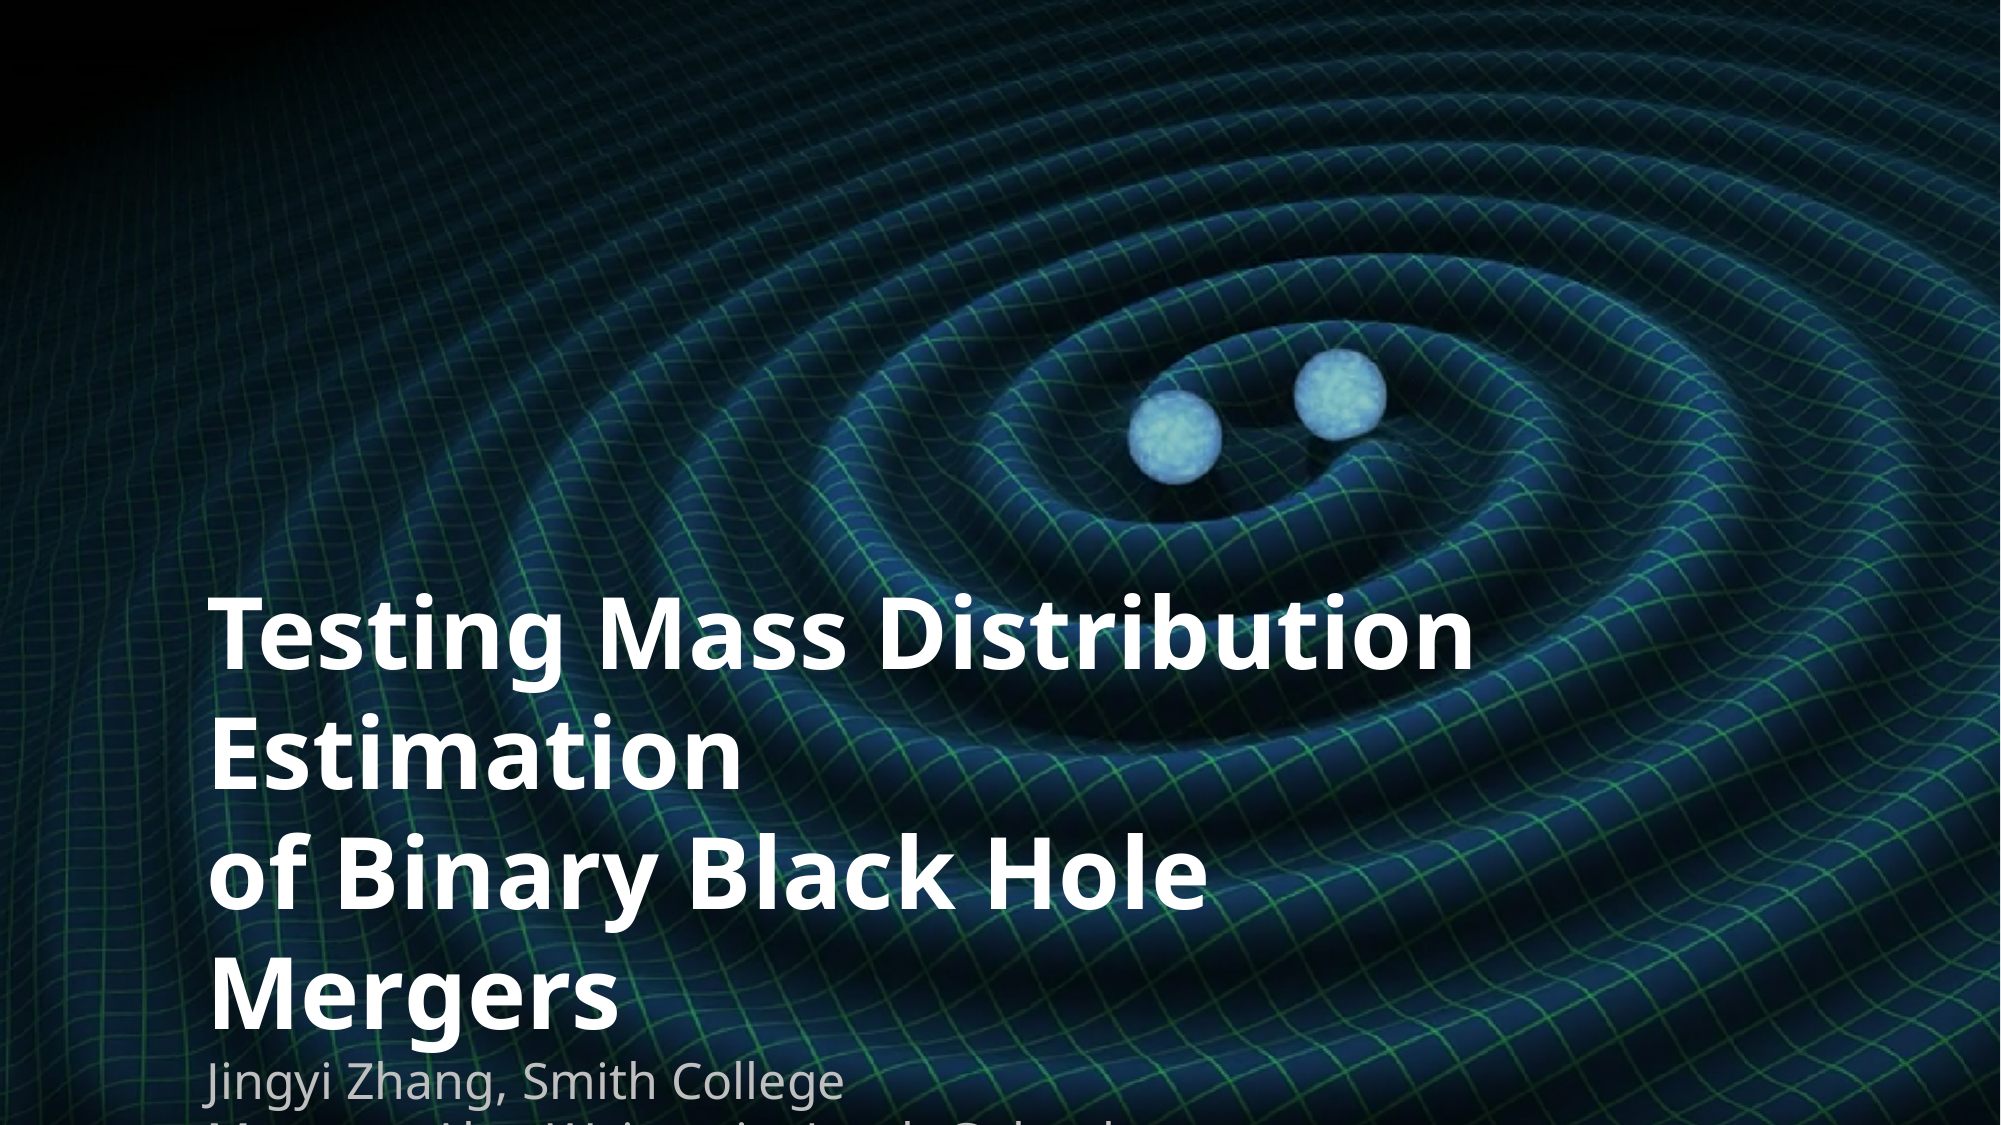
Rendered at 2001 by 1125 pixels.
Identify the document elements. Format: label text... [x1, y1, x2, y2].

text_box Testing Mass Distribution Estimation of Binary Black Hole Mergers Jingyi Zhang, Smith College Mentors: Alan Weinstein, Jacob Golomb LIGO SURF 2022 [191, 562, 1600, 1125]
picture [0, 0, 2001, 1125]
